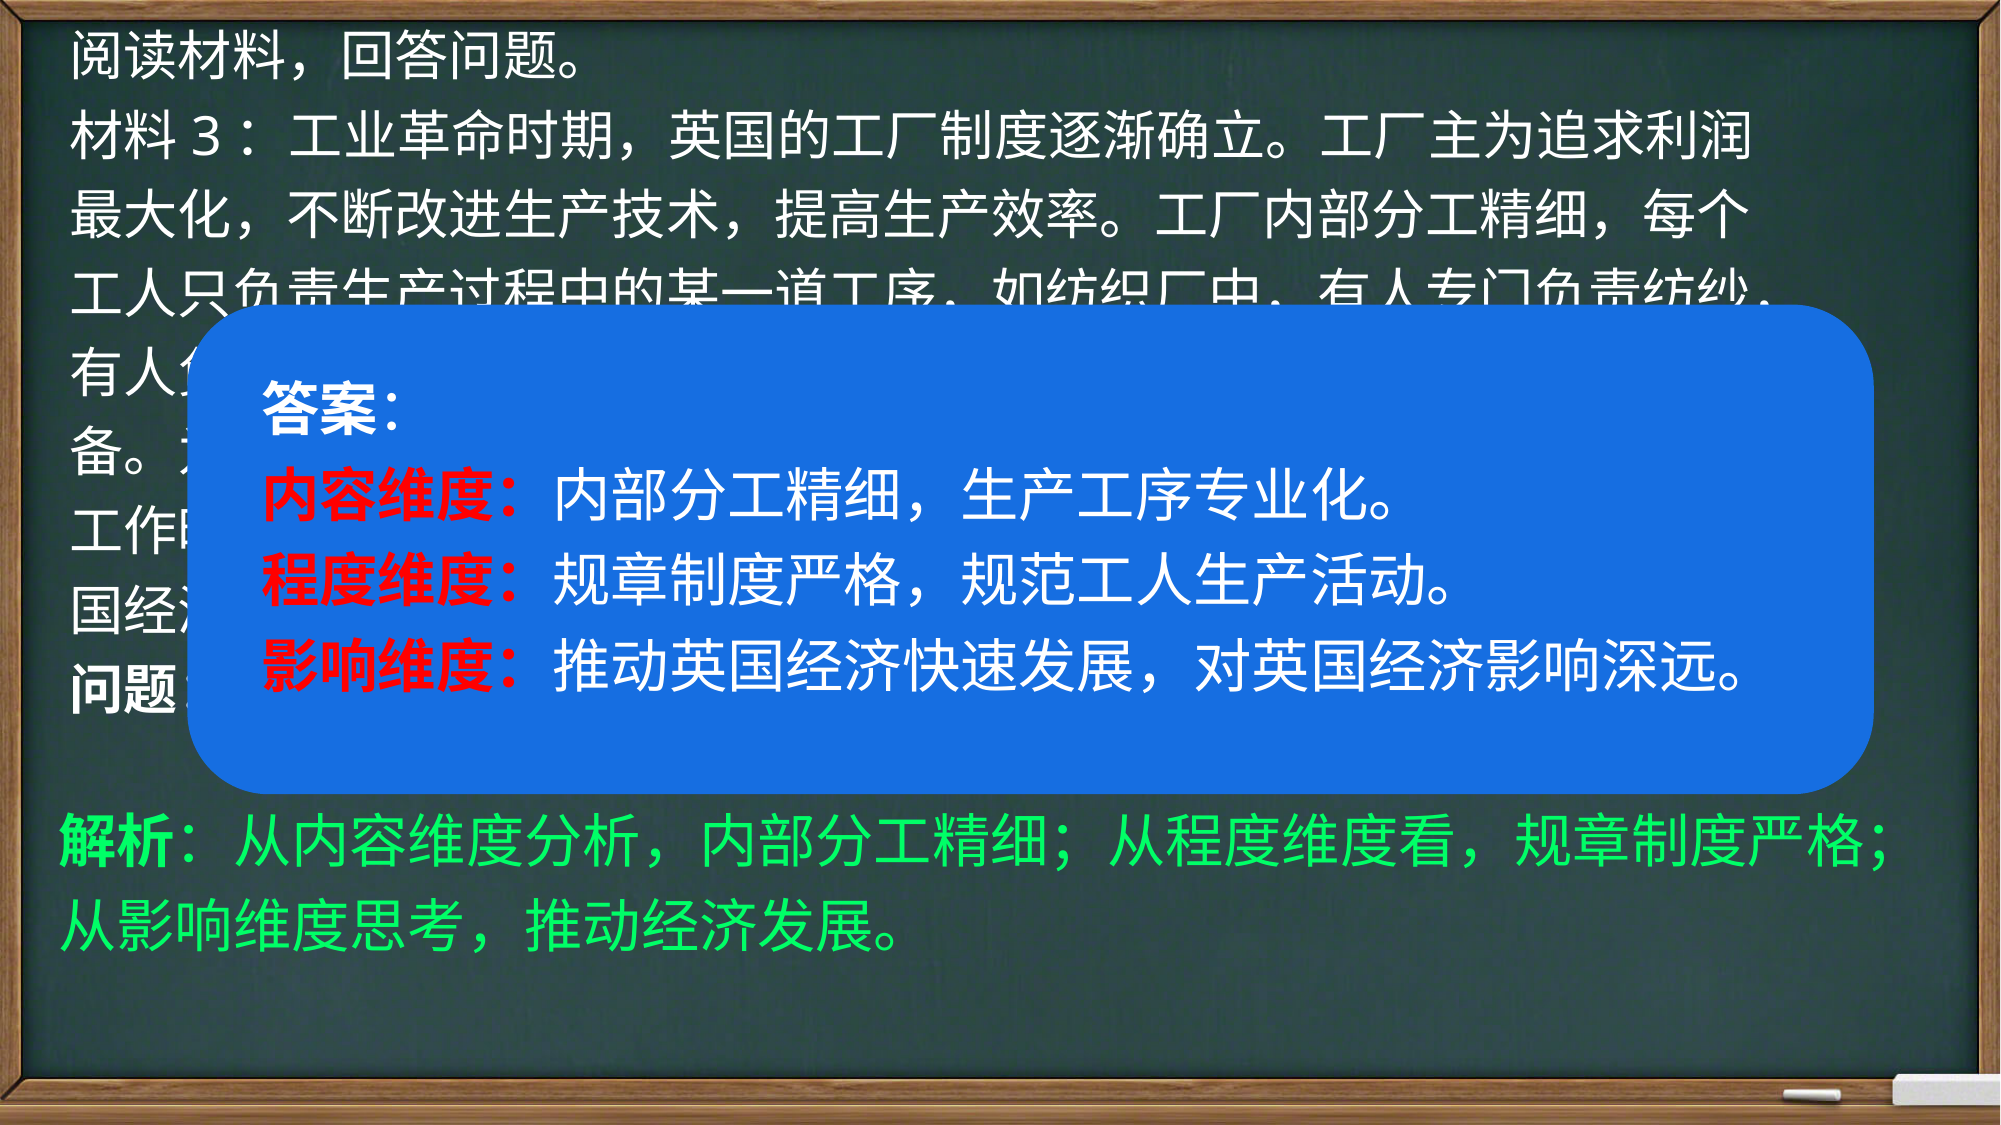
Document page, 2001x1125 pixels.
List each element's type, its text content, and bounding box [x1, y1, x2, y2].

text_box [187, 304, 1874, 795]
picture [0, 0, 2001, 1125]
text_box 答案： 内容维度：内部分工精细，生产工序专业化。 程度维度：规章制度严格，规范工人生产活动。 影响维度：推动英国经济快速发展，对英国经济影响深远。 [246, 349, 1815, 730]
text_box 解析：从内容维度分析，内部分工精细；从程度维度看，规章制度严格；从影响维度思考，推动经济发展。 [43, 781, 1957, 988]
text_box 阅读材料，回答问题。 材料3：工业革命时期，英国的工厂制度逐渐确立。工厂主为追求利润最大化，不断改进生产技术，提高生产效率。工厂内部分工精细，每个工人只负责生产过程中的某一道工序，如纺织厂中，有人专门负责纺纱，有人负责织布等。工厂生产规模不断扩大，集中了大量的工人和生产设备。为了保证生产的顺利进行，工厂制定了严格的规章制度，对工人的工作时间、工作纪律等进行规范。工厂的产品大量进入市场，推动了英国经济的快速发展。 问题：根据材料，概括英国工业革命时期工厂制度的特点。、 [54, 0, 1794, 760]
